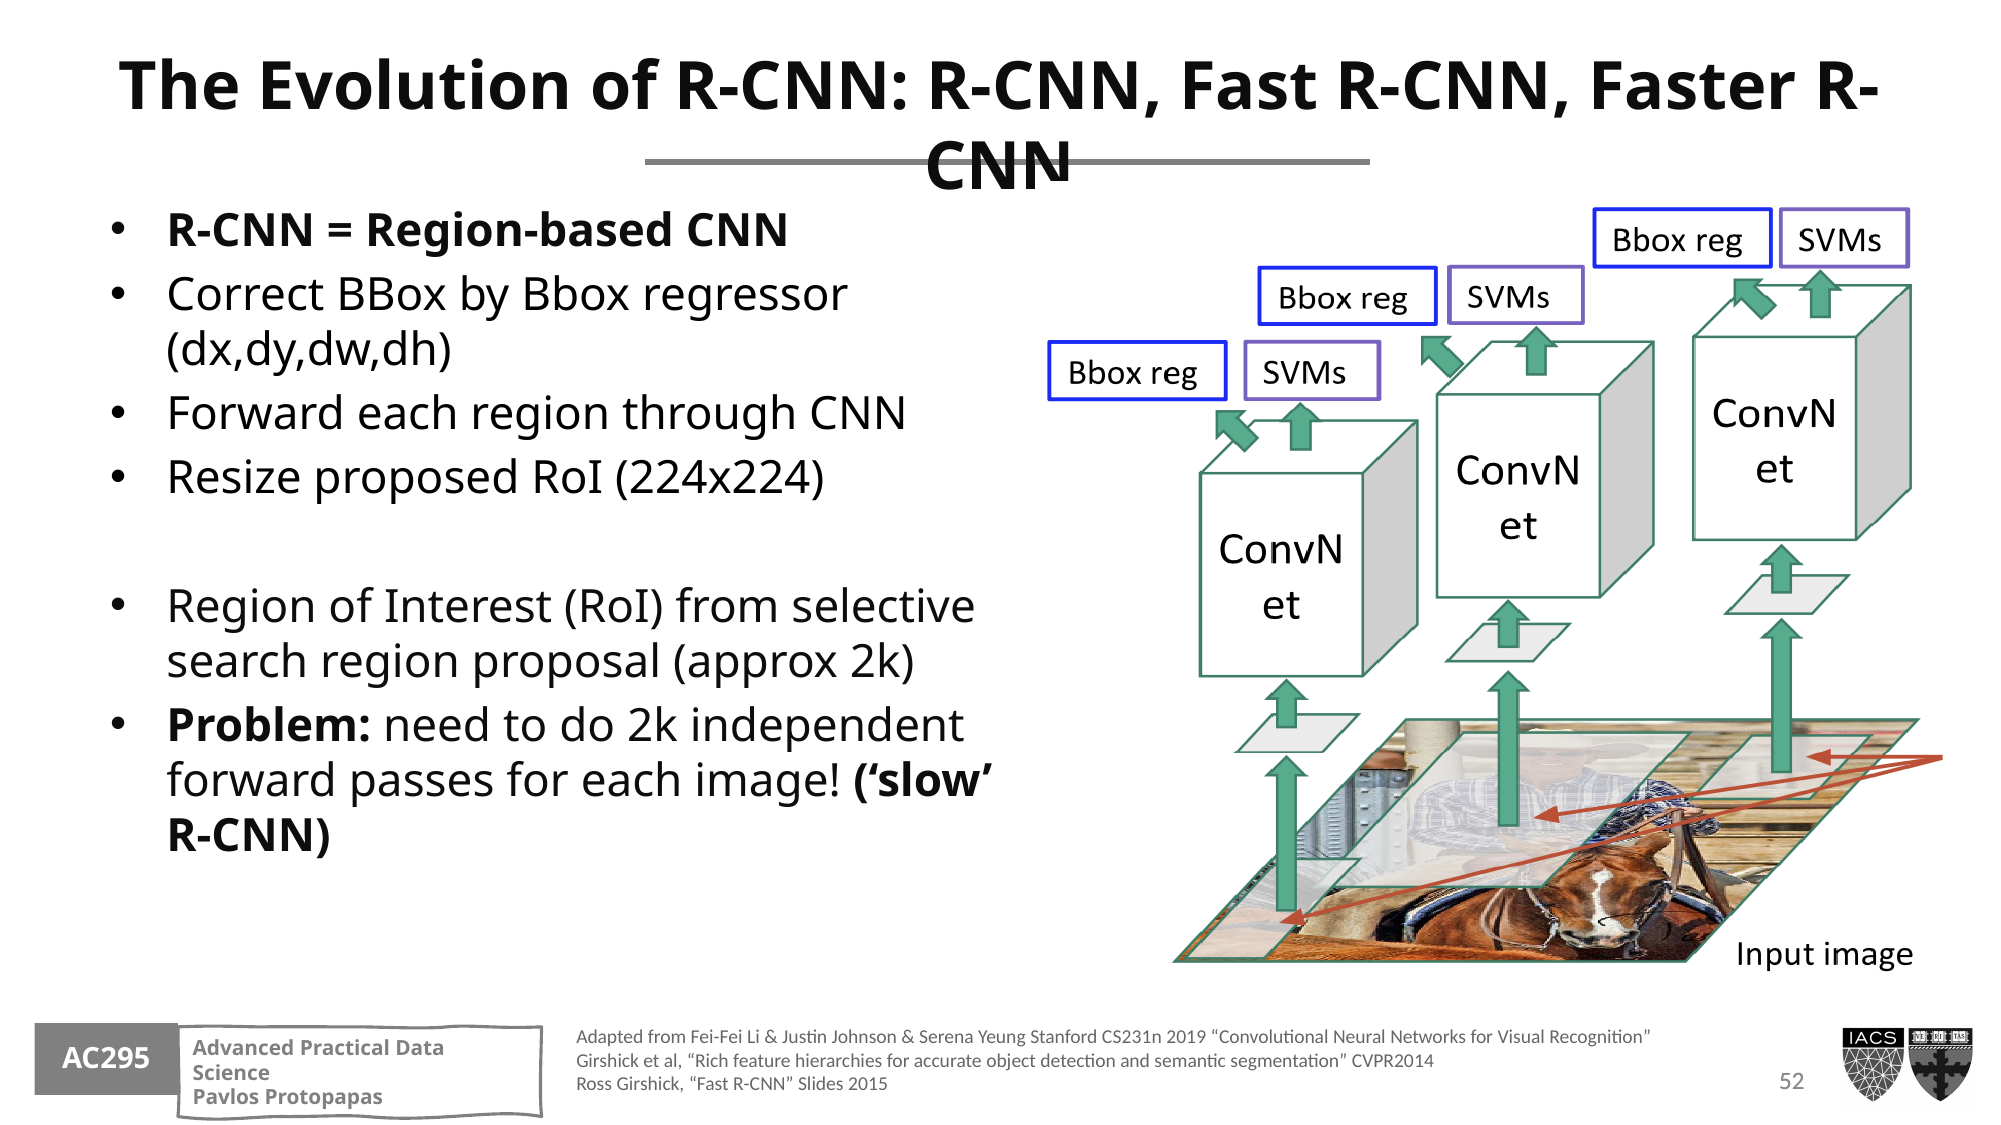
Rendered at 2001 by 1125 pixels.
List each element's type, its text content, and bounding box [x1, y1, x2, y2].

slide_number 52 [1353, 1049, 1820, 1110]
picture [1046, 180, 1943, 982]
title The Evolution of R-CNN: R-CNN, Fast R-CNN, Faster R-CNN [57, 35, 1943, 162]
list R-CNN = Region-based CNN Correct BBox by Bbox regressor (dx,dy,dw,dh) Forward each region through CNN Resize proposed RoI (224x224) Region of Interest (RoI) from selective search region proposal (approx 2k) Problem: need to do 2k independent forward passes for each image! (‘slow’ R-CNN) [95, 193, 1041, 944]
picture [1838, 1023, 1977, 1107]
text_box Adapted from Fei-Fei Li & Justin Johnson & Serena Yeung Stanford CS231n 2019 “Convolutional Neural Networks for Visual Recognition” Girshick et al, “Rich feature hierarchies for accurate object detection and semantic segmentation” CVPR2014 Ross Girshick, “Fast R-CNN” Slides 2015 [556, 1004, 1767, 1095]
